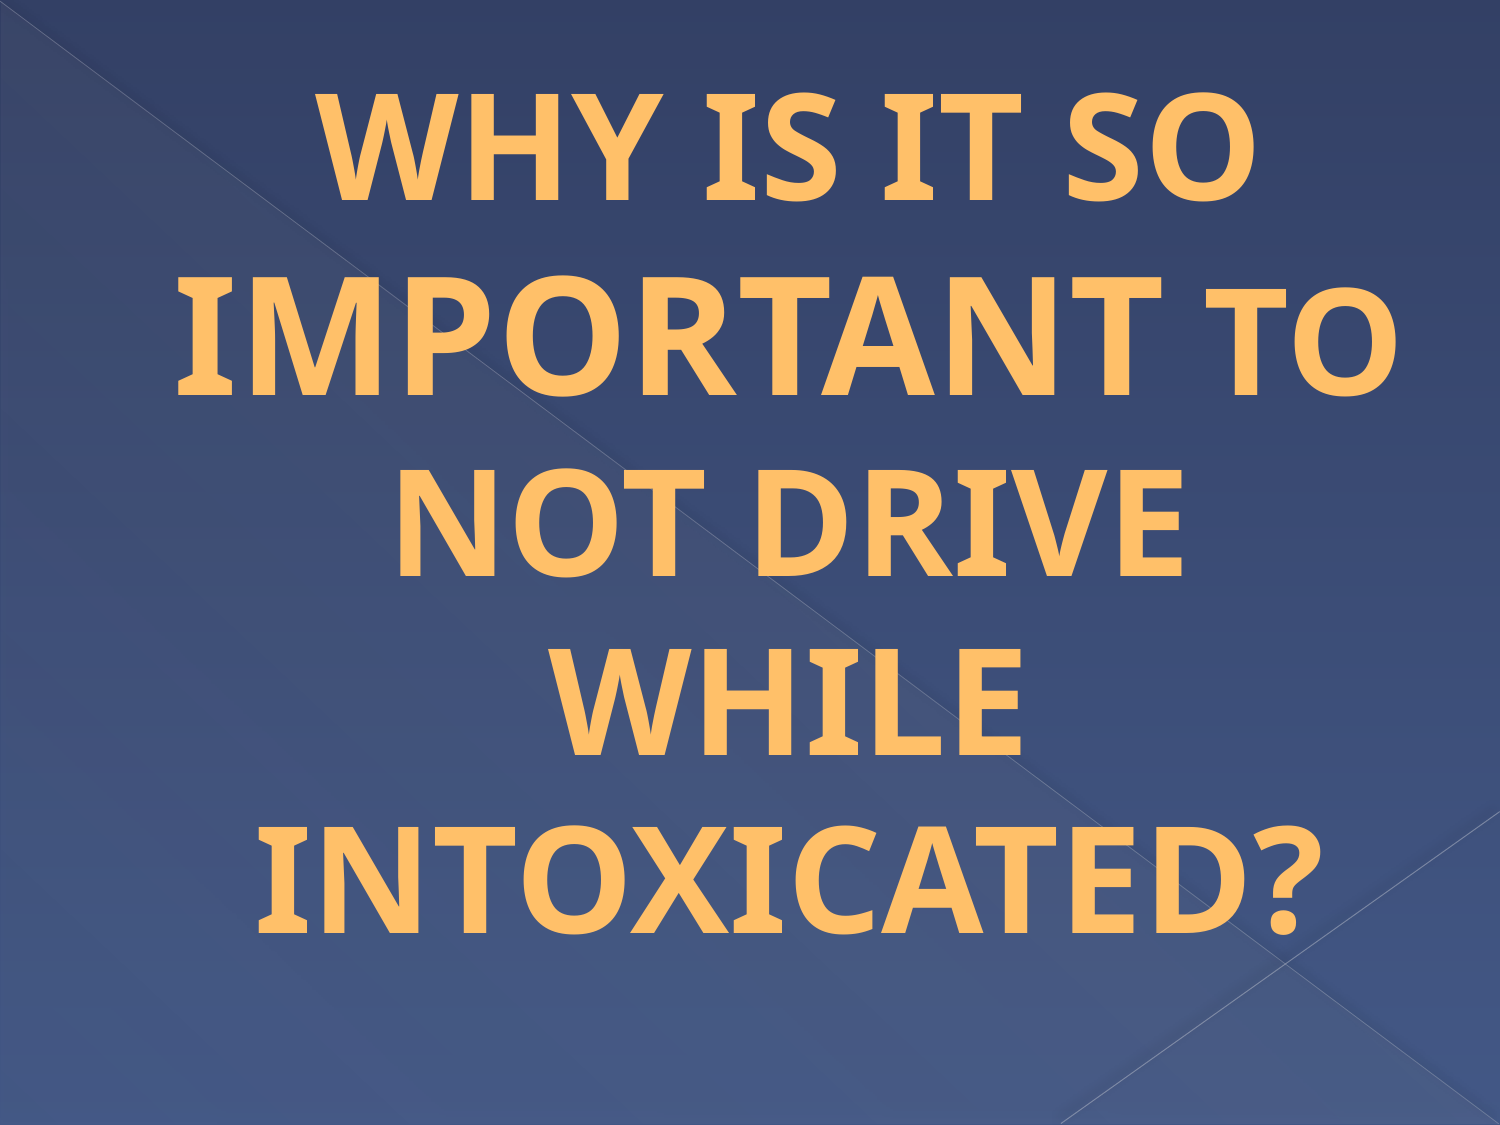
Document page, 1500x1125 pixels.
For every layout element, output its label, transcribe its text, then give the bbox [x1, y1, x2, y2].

title WHY IS IT SO IMPORTANT TO NOT DRIVE WHILE INTOXICATED? [75, 43, 1425, 972]
